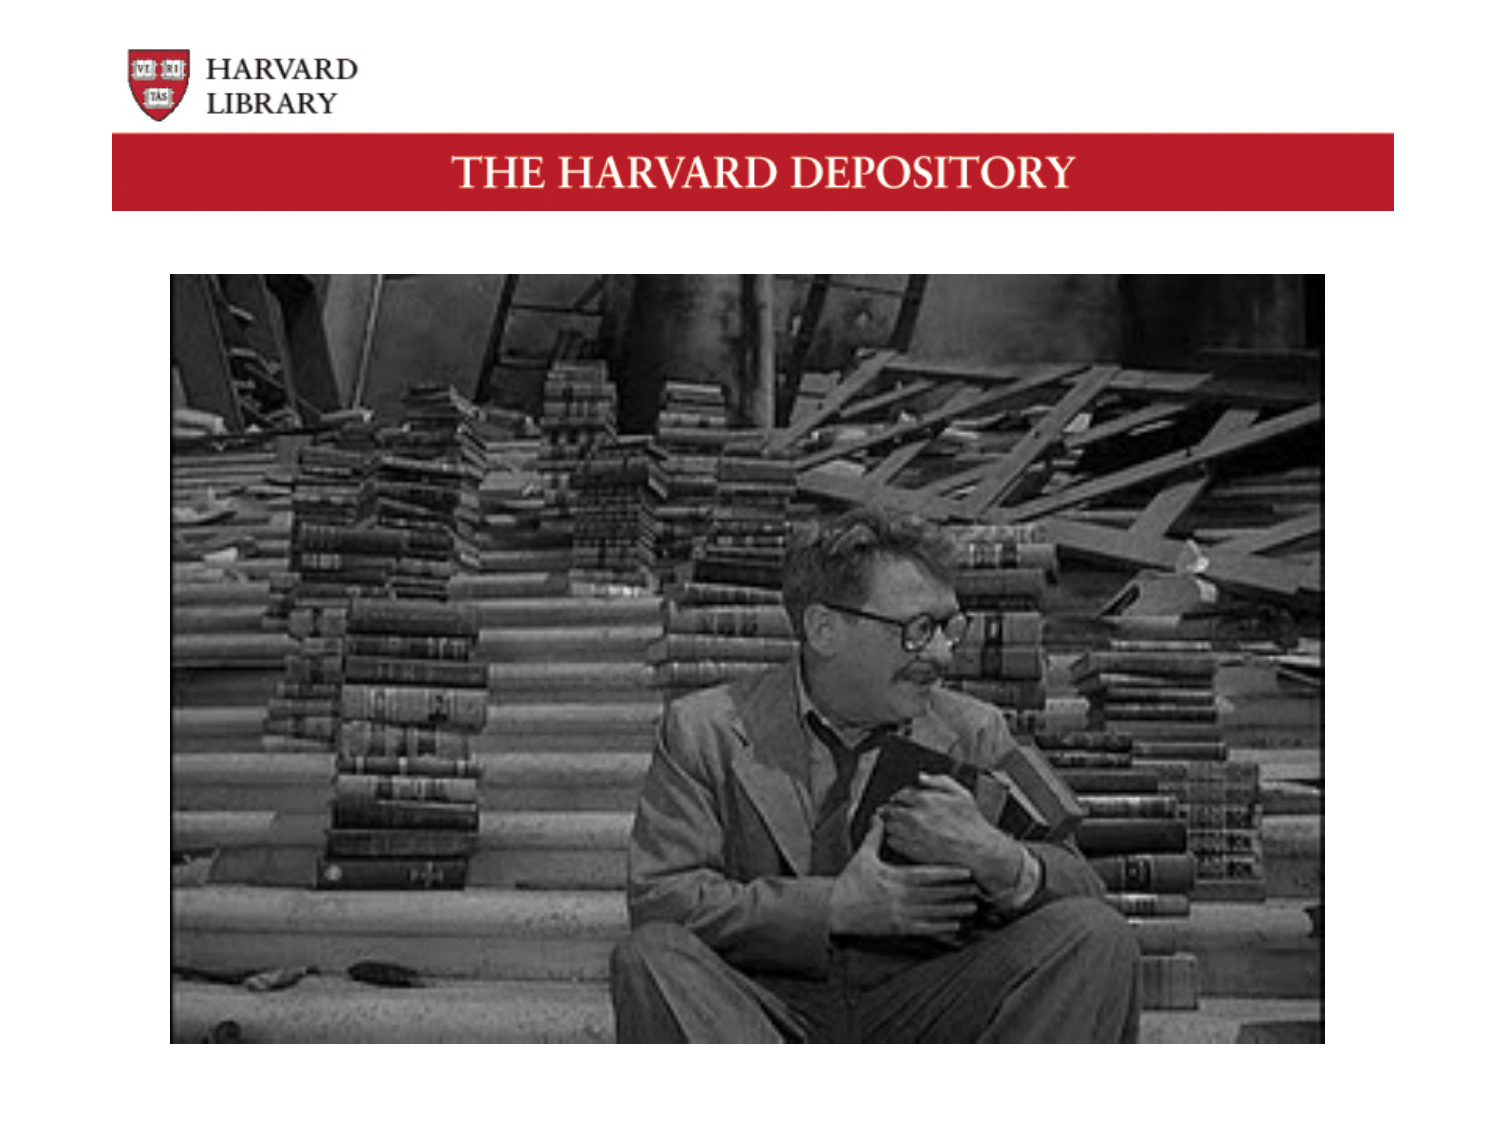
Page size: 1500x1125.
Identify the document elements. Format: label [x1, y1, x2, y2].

picture [112, 37, 1394, 211]
list [169, 274, 1326, 1044]
